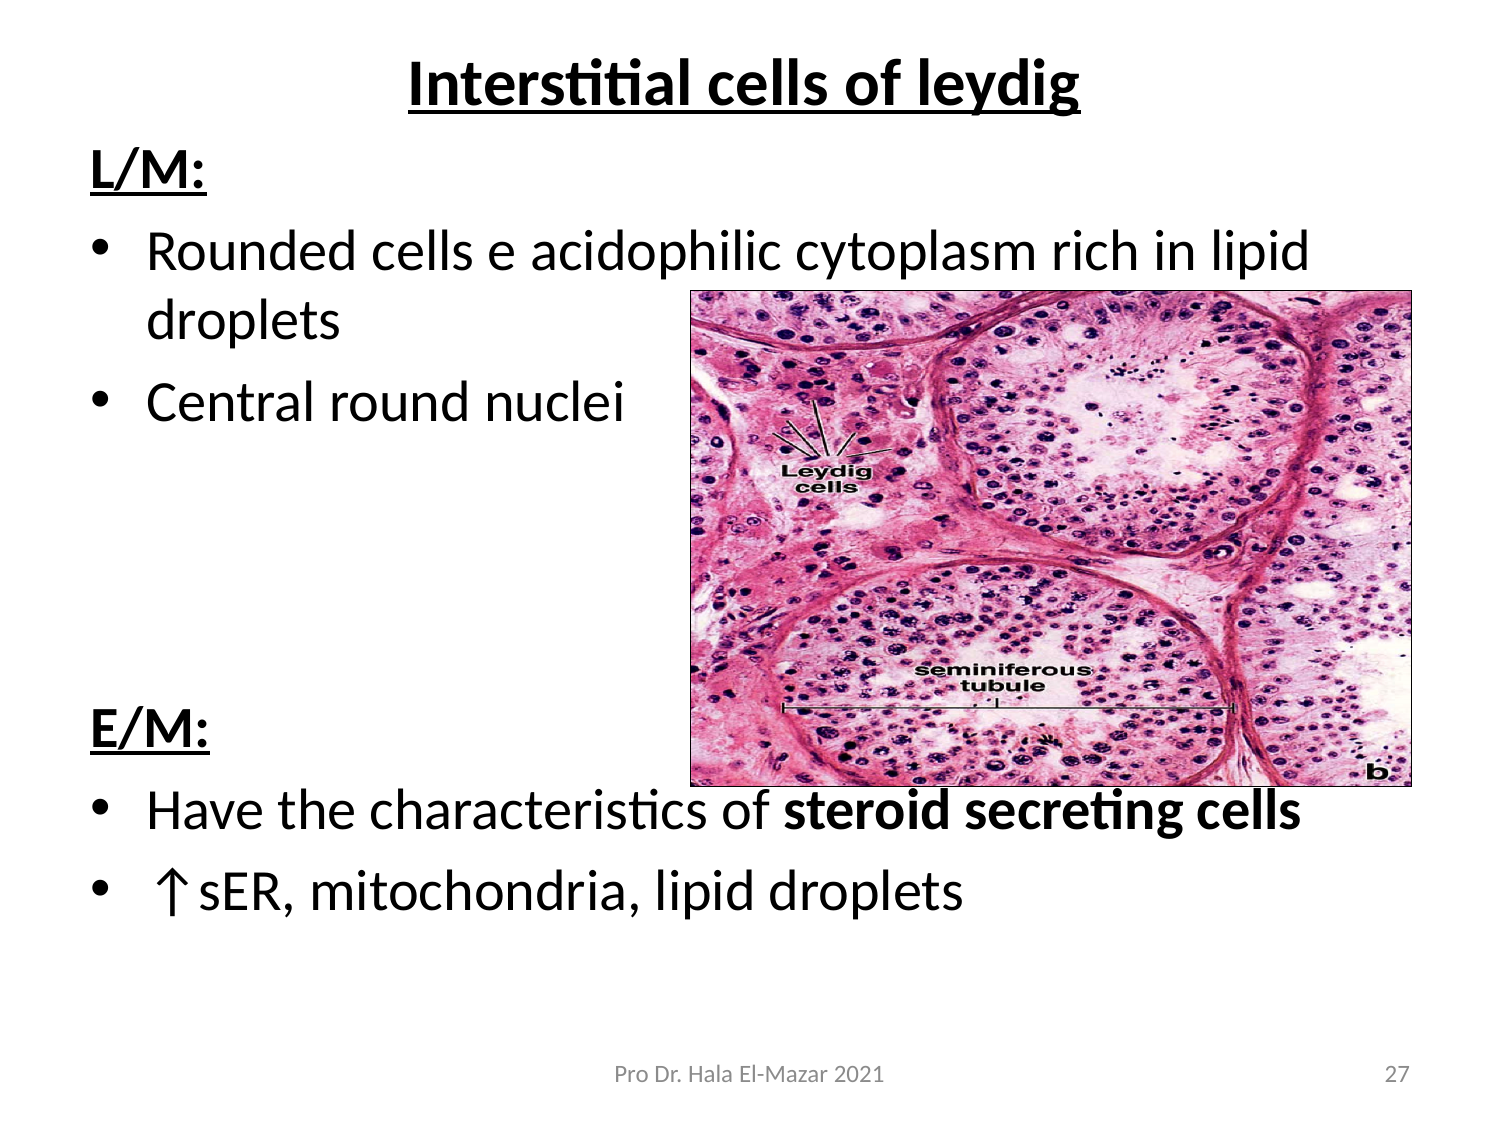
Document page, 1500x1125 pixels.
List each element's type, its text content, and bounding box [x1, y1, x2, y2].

list Interstitial cells of leydig L/M: Rounded cells e acidophilic cytoplasm rich in lipid droplets Central round nuclei E/M: Have the characteristics of steroid secreting cells ↑sER, mitochondria, lipid droplets [75, 30, 1425, 1106]
footer Pro Dr. Hala El-Mazar 2021 [512, 1042, 988, 1103]
slide_number 27 [1074, 1042, 1425, 1103]
picture [690, 290, 1412, 788]
